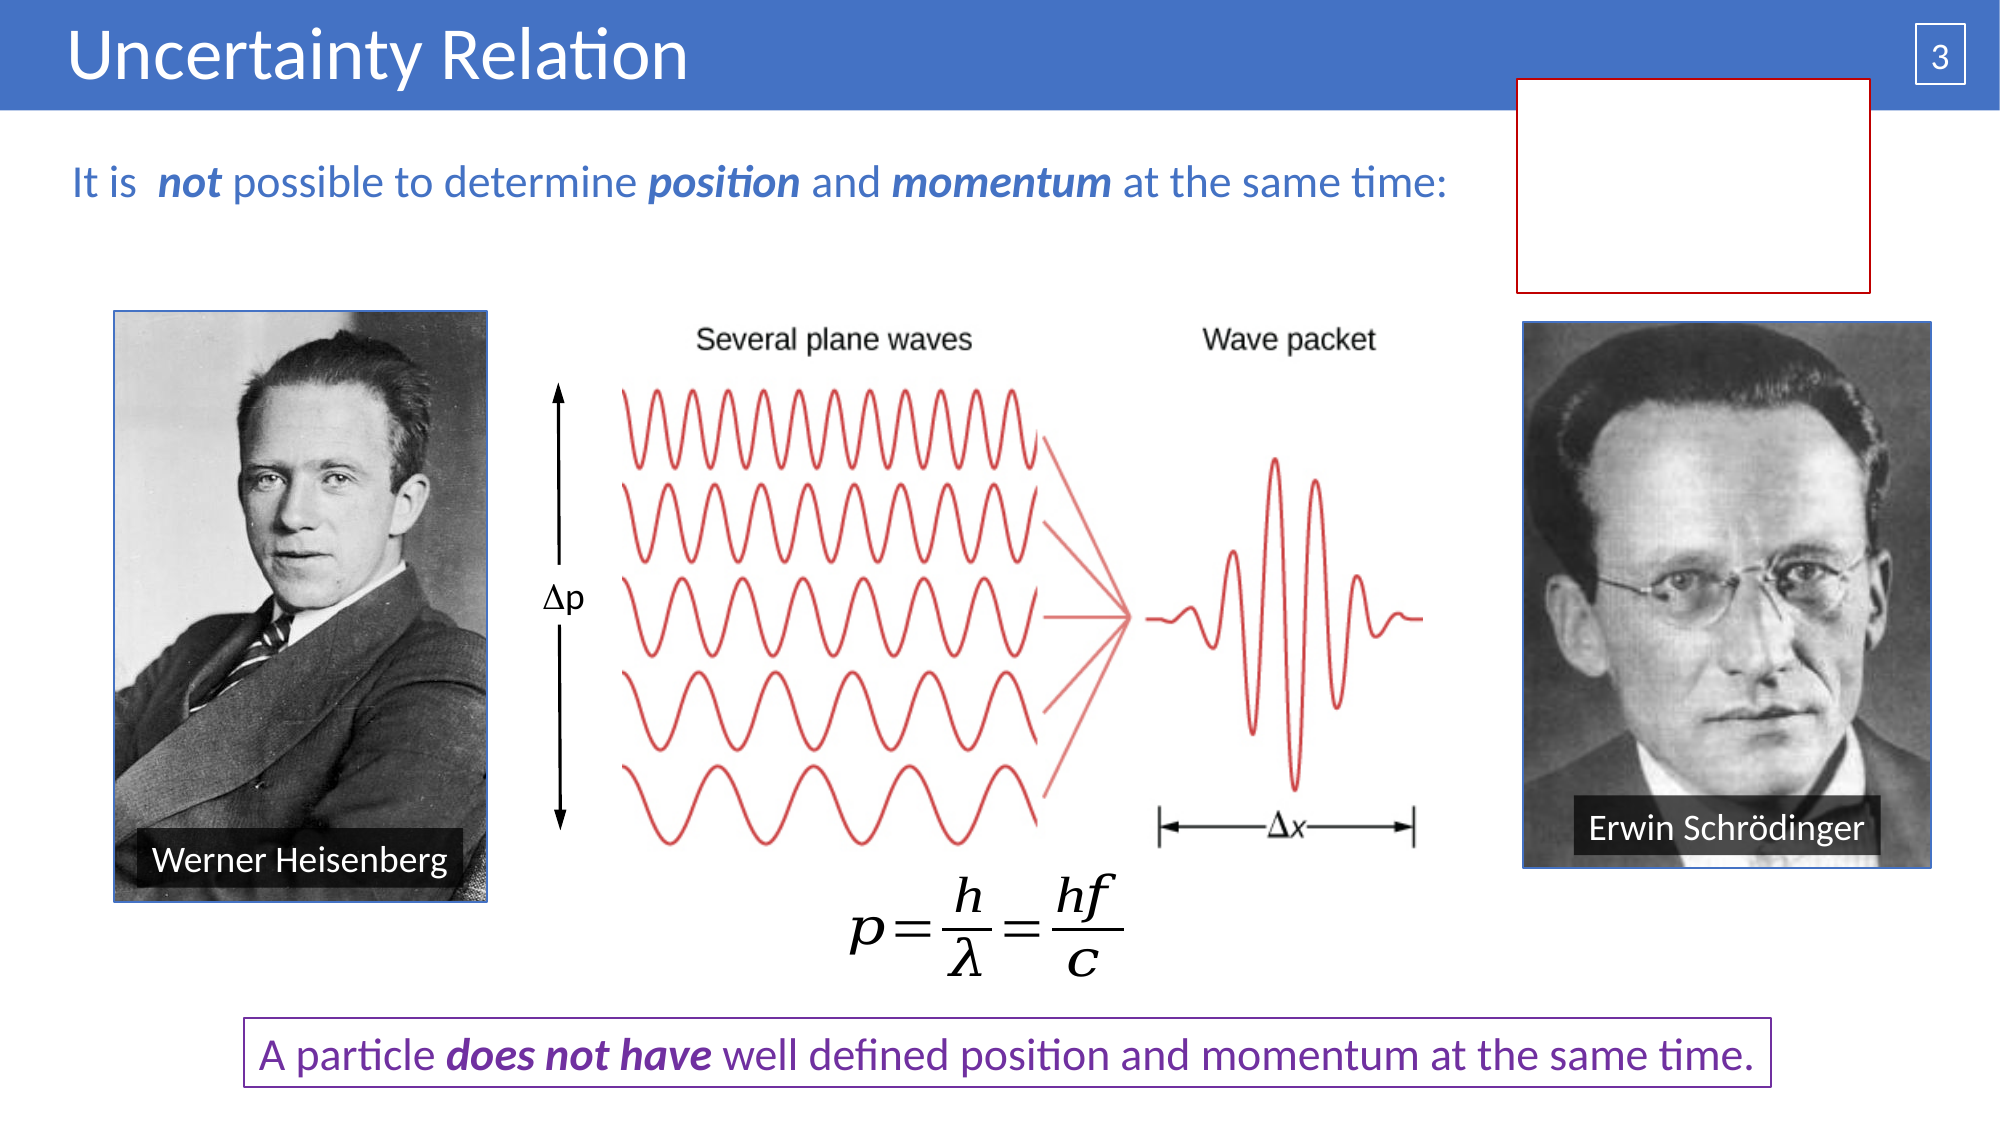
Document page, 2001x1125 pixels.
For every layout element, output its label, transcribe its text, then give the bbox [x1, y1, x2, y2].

picture [1524, 322, 1931, 867]
text_box A particle does not have well defined position and momentum at the same time. [244, 1017, 1771, 1088]
text_box 3 [1915, 24, 1965, 85]
text_box It is not possible to determine position and momentum at the same time: [57, 144, 1464, 214]
title Uncertainty Relation [0, 0, 2000, 111]
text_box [527, 324, 1423, 893]
picture [114, 312, 486, 902]
